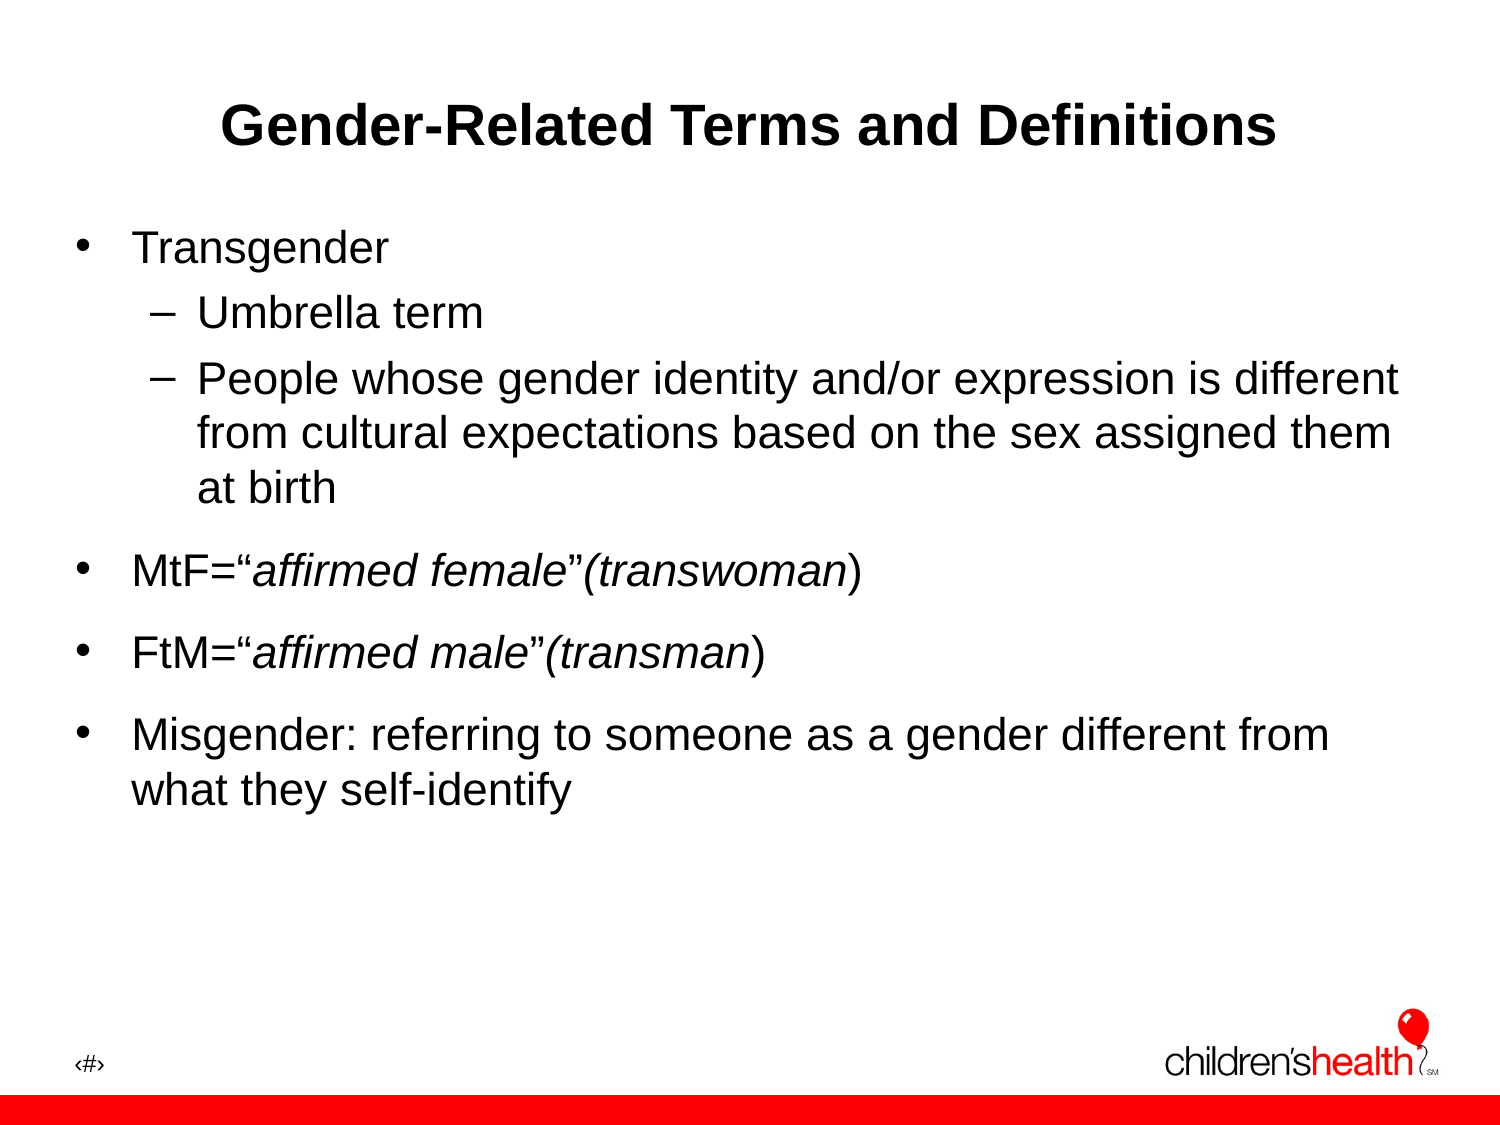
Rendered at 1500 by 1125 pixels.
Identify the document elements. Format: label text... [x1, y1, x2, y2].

list Transgender Umbrella term People whose gender identity and/or expression is different from cultural expectations based on the sex assigned them at birth MtF=“affirmed female”(transwoman) FtM=“affirmed male”(transman) Misgender: referring to someone as a gender different from what they self-identify [74, 216, 1426, 991]
picture [1136, 1005, 1467, 1083]
title Gender-Related Terms and Definitions [74, 44, 1426, 201]
